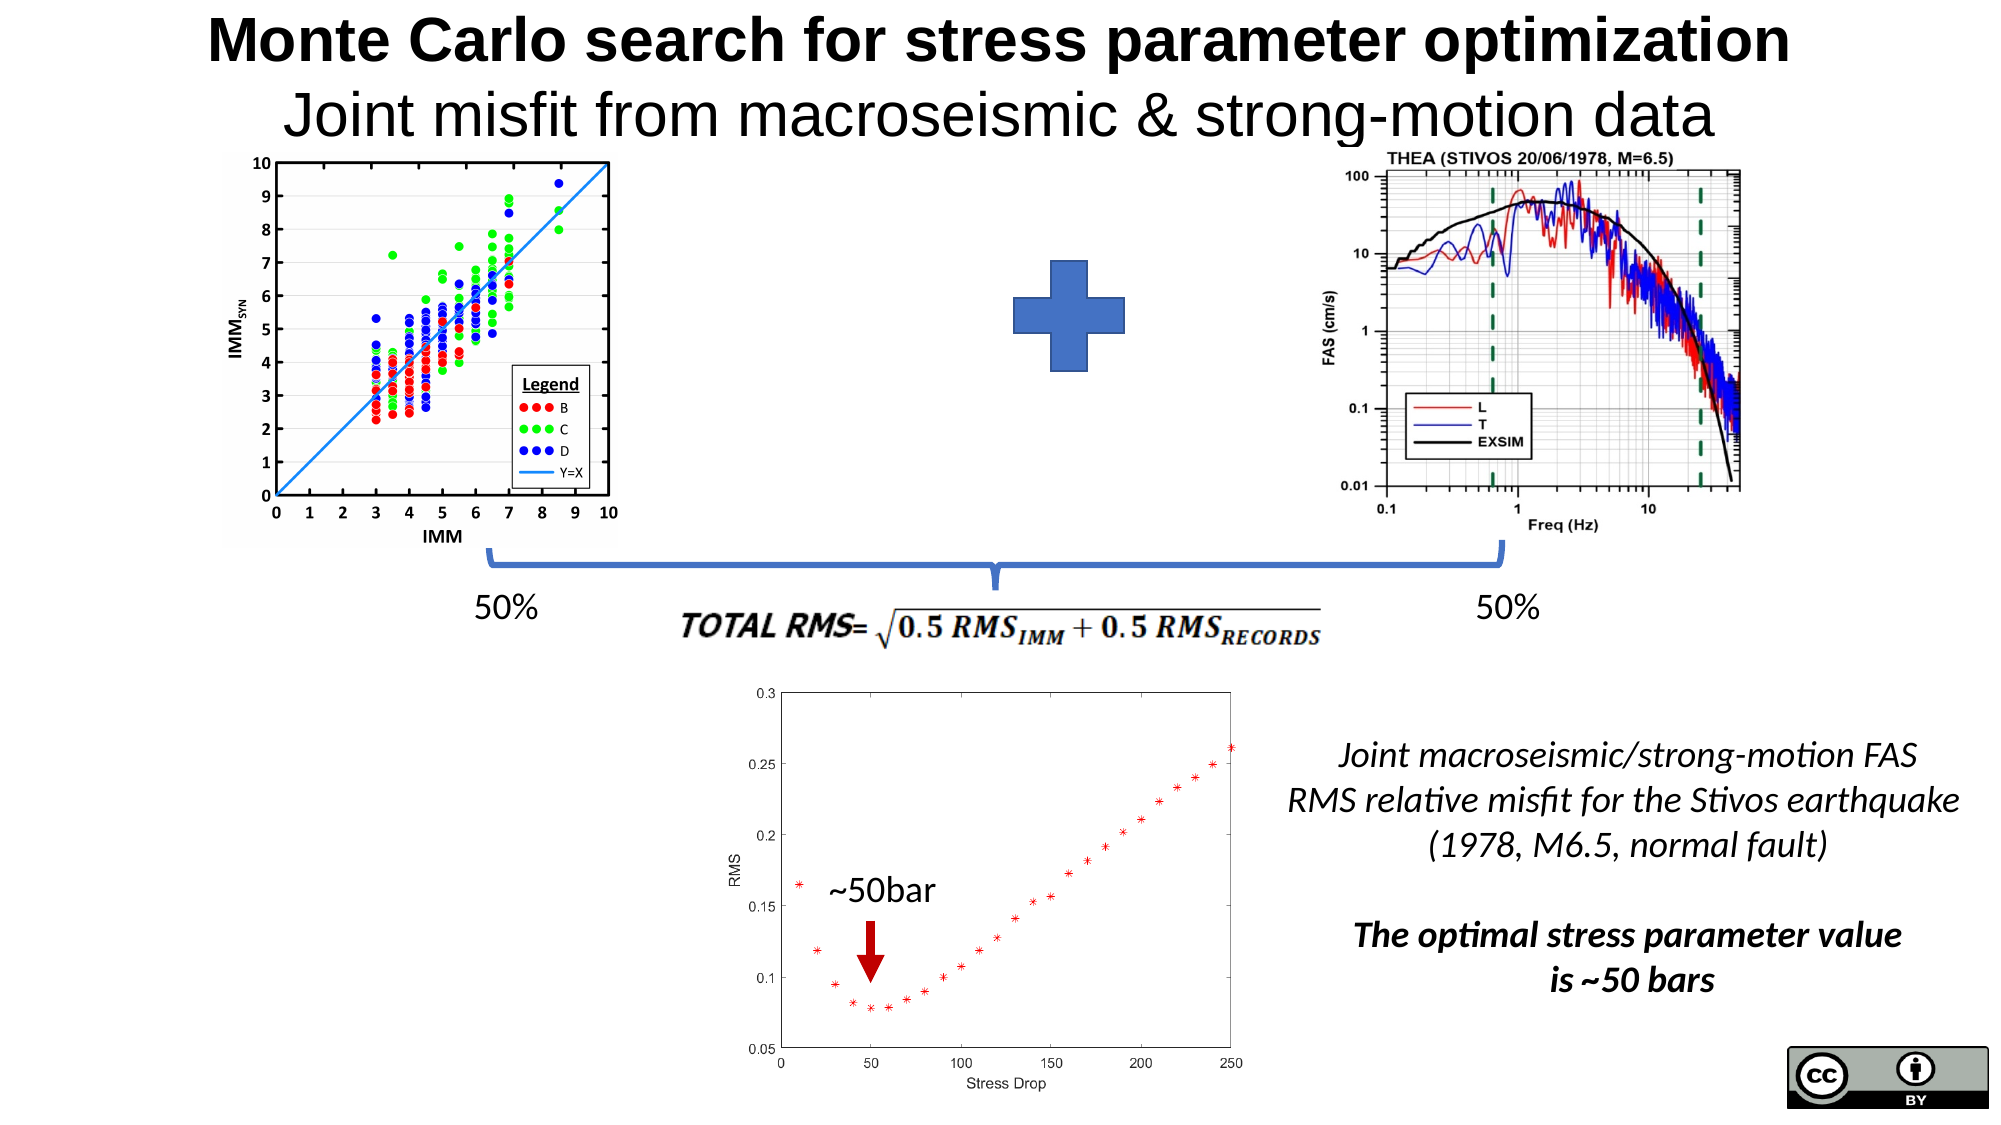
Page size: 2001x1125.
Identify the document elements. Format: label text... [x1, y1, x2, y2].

text_box 50% [458, 574, 554, 635]
text_box Joint macroseismic/strong-motion FAS RMS relative misfit for the Stivos earthquake (1978, M6.5, normal fault) The optimal stress parameter value is ~50 bars [1286, 722, 1985, 1008]
text_box Monte Carlo search for stress parameter optimization Joint misfit from macroseismic & strong-motion data [0, 0, 2000, 148]
picture [222, 152, 618, 548]
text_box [813, 857, 953, 984]
text_box [1013, 260, 1125, 372]
text_box 50% [1460, 574, 1556, 635]
picture [1786, 1046, 1989, 1109]
slide_number 10 [1412, 1042, 1863, 1103]
picture [1319, 147, 1741, 548]
picture [682, 597, 1333, 1096]
text_box [488, 539, 1503, 591]
